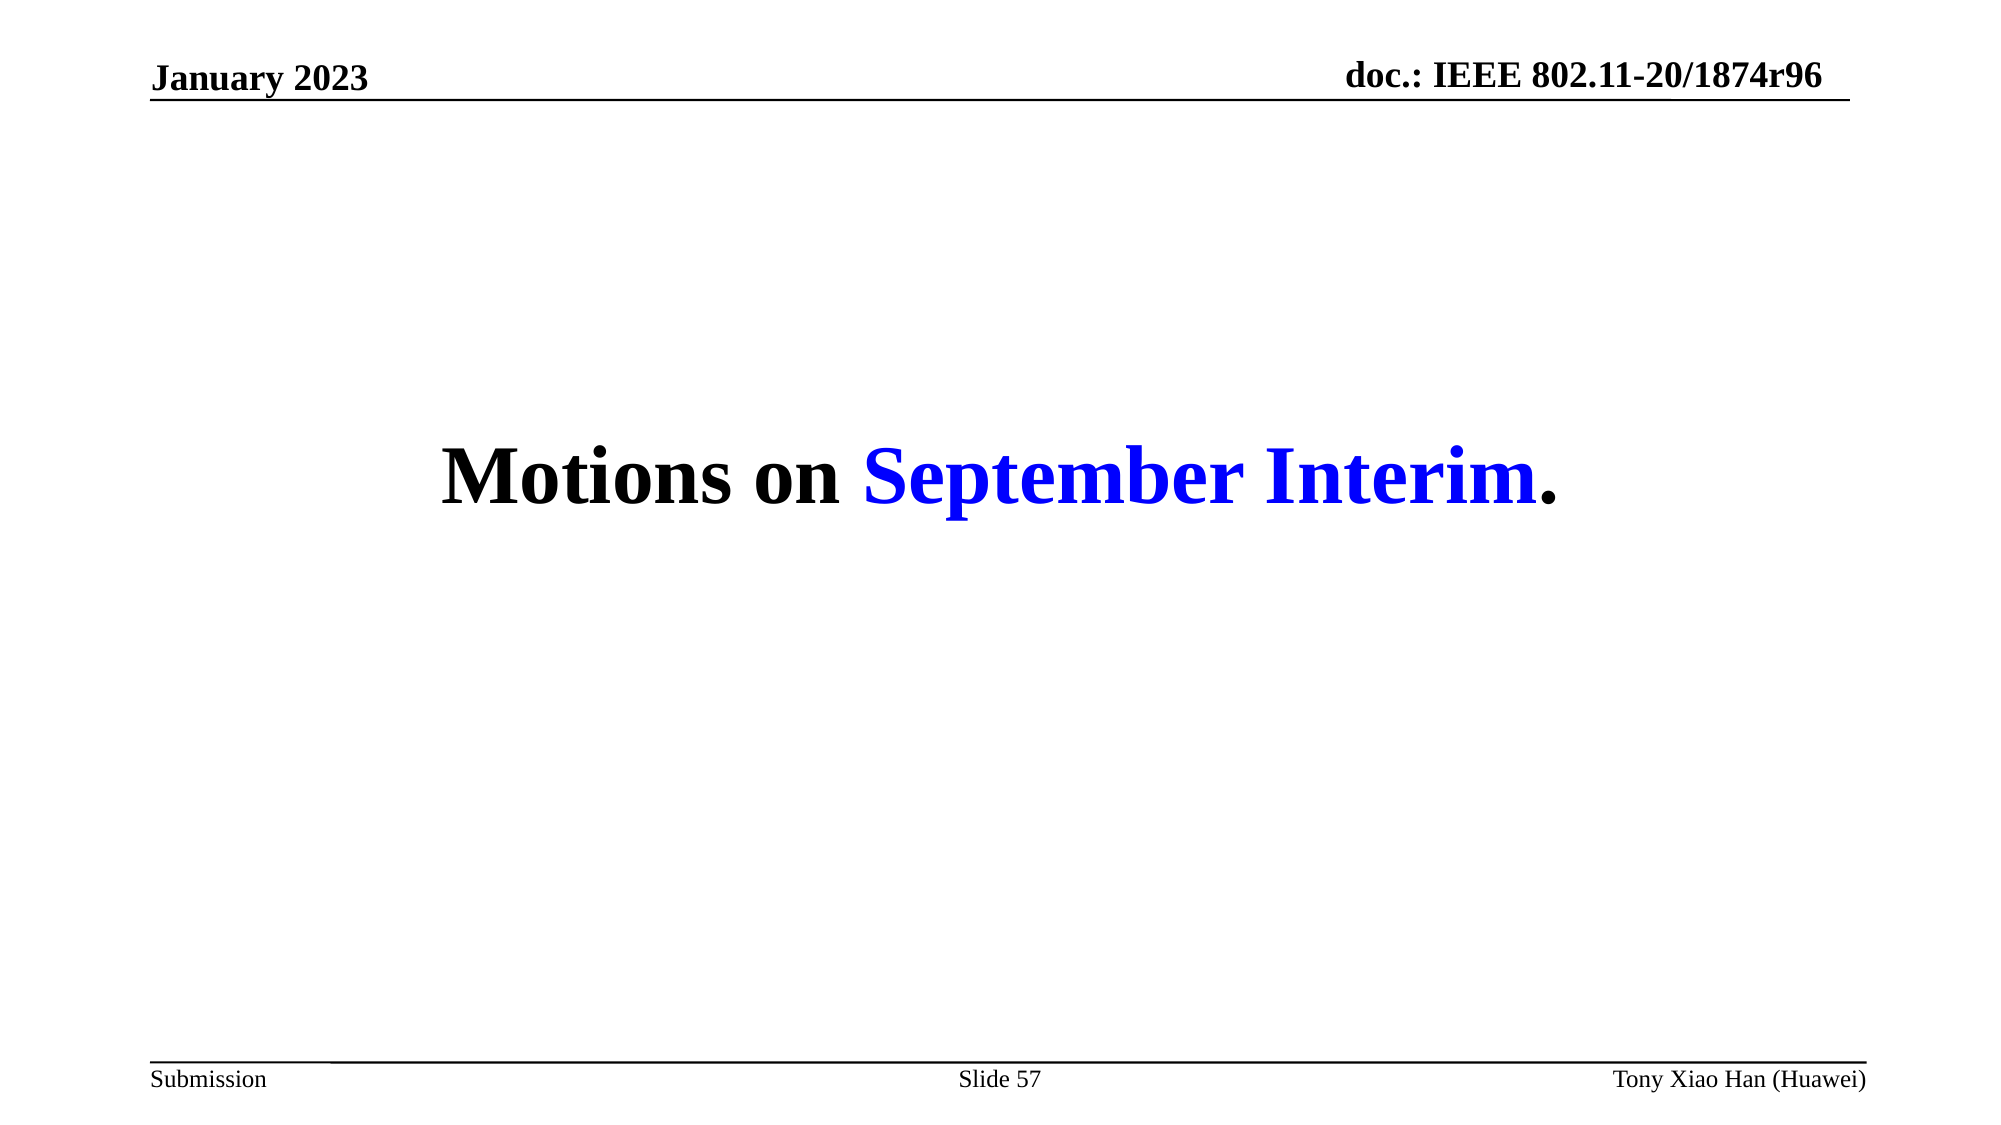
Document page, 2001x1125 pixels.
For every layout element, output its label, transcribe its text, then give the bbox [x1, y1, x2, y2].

text_box Motions on September Interim. [362, 412, 1638, 950]
